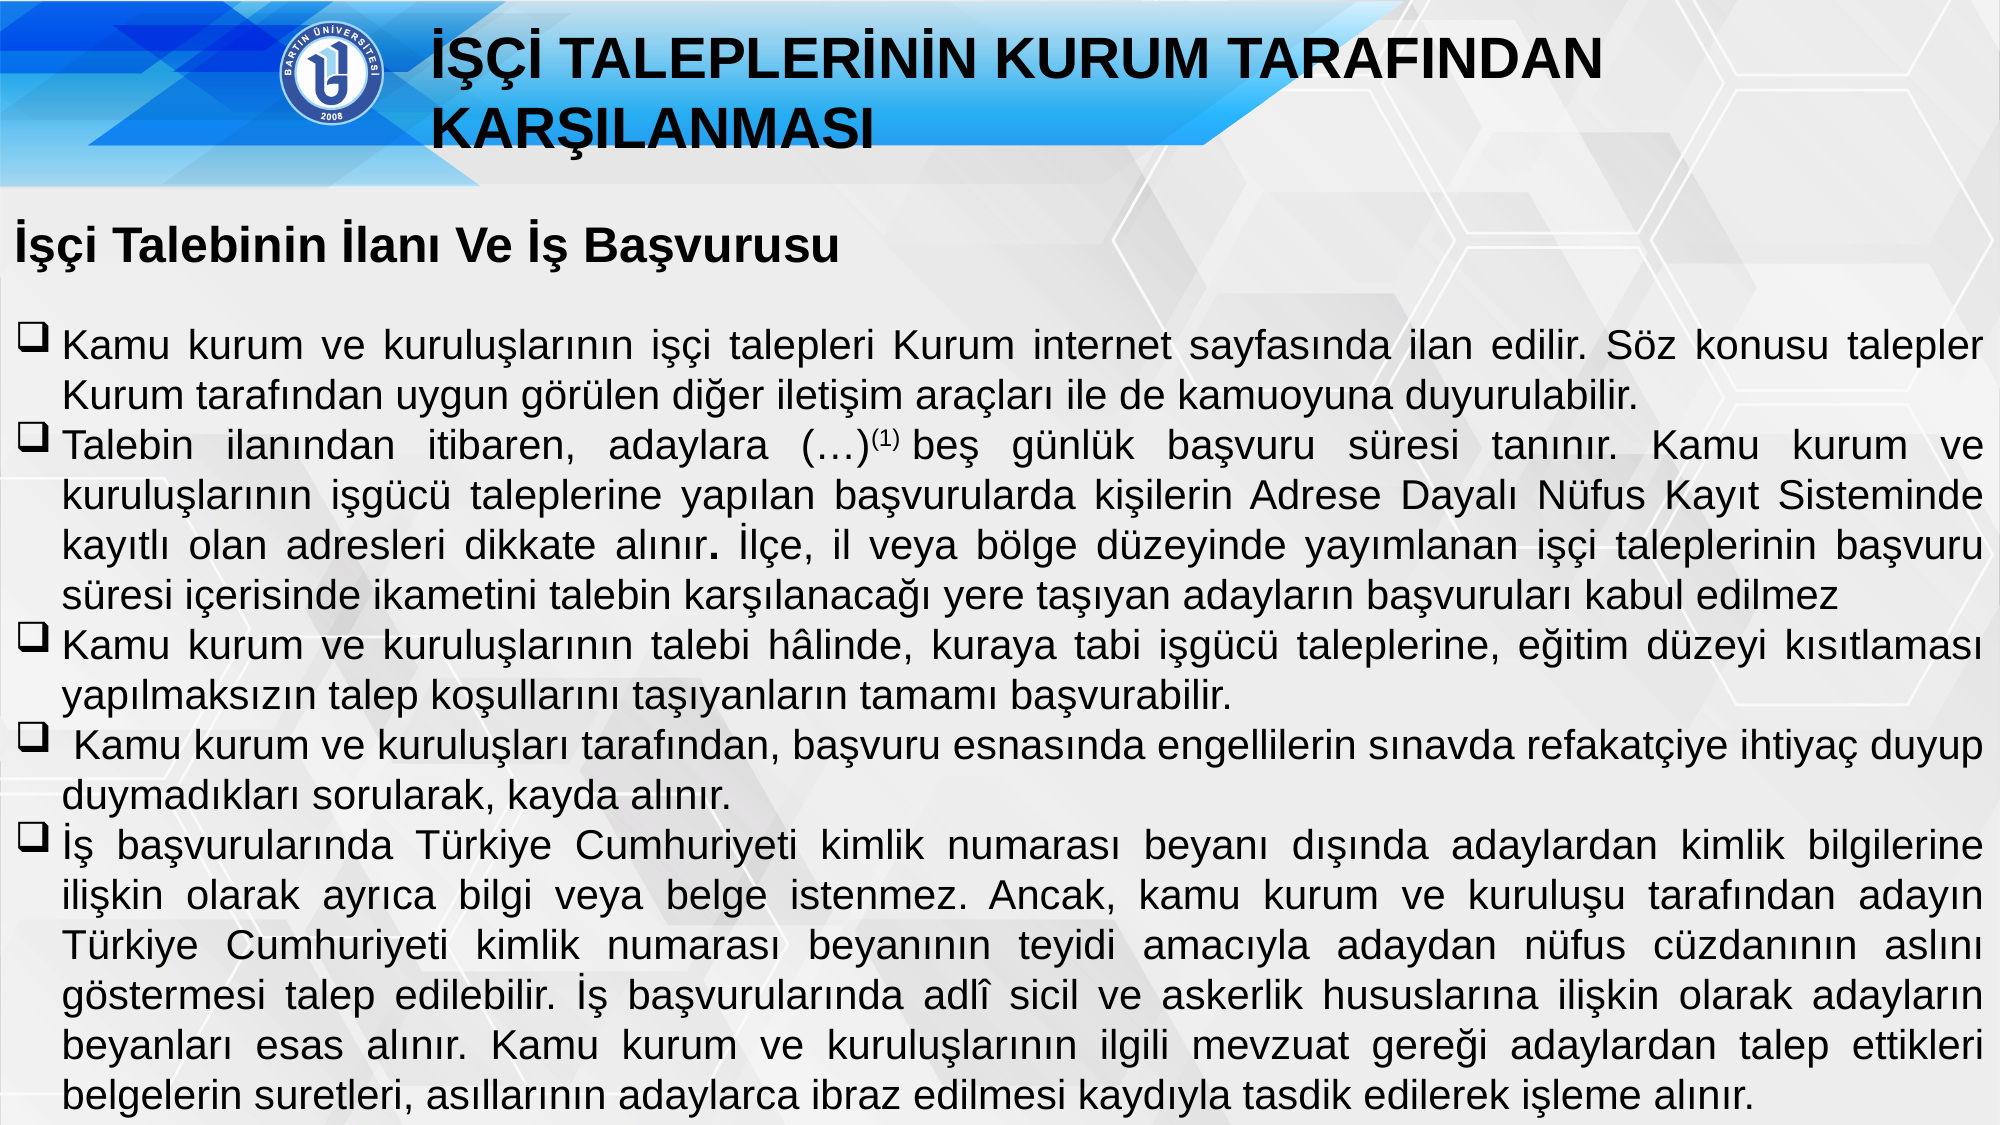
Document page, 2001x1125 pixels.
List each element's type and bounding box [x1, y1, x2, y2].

text_box [0, 1, 1909, 201]
picture [0, 0, 2000, 1125]
